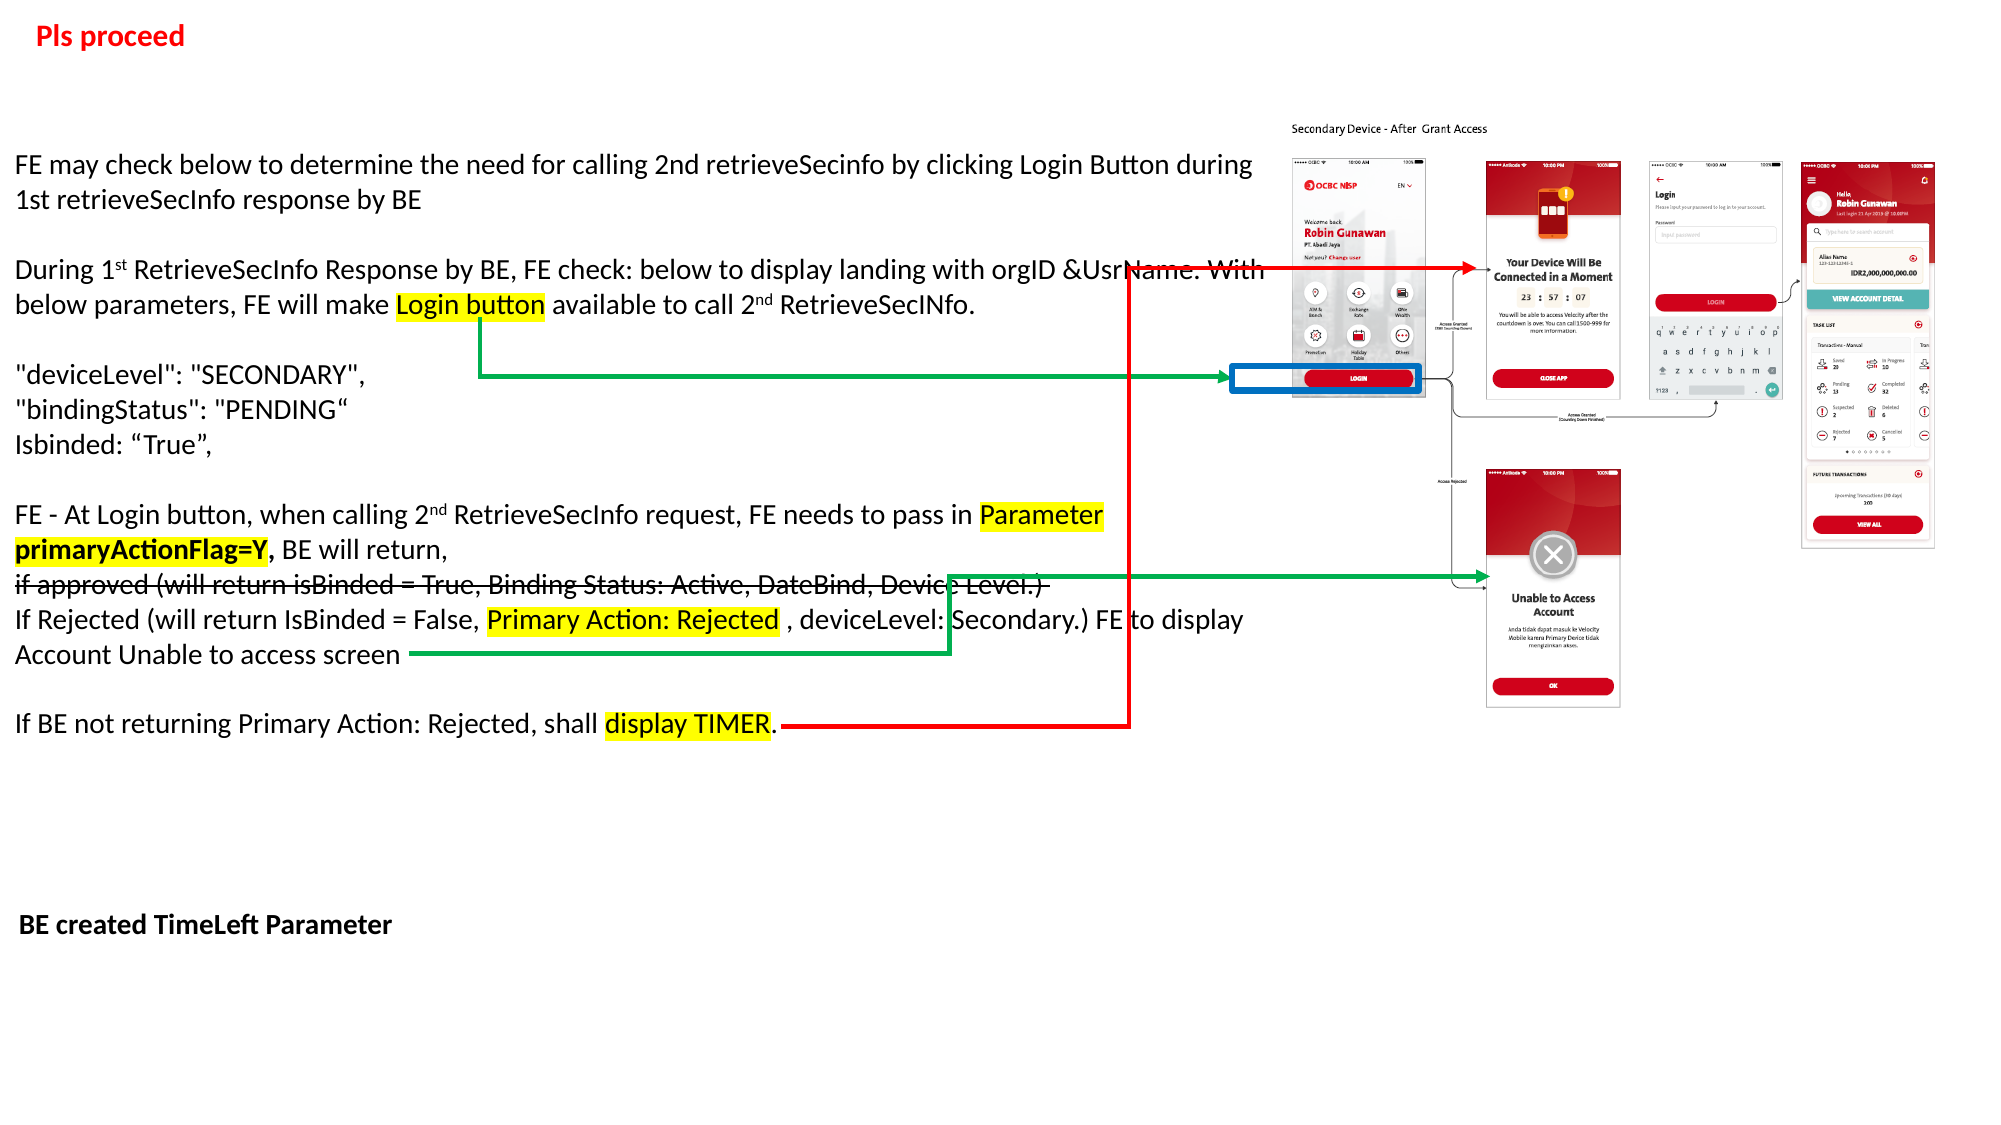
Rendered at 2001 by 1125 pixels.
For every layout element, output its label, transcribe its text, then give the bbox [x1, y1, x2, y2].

text_box BE created TimeLeft Parameter [3, 897, 1296, 948]
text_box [0, 120, 2000, 790]
text_box Pls proceed [21, 7, 510, 60]
